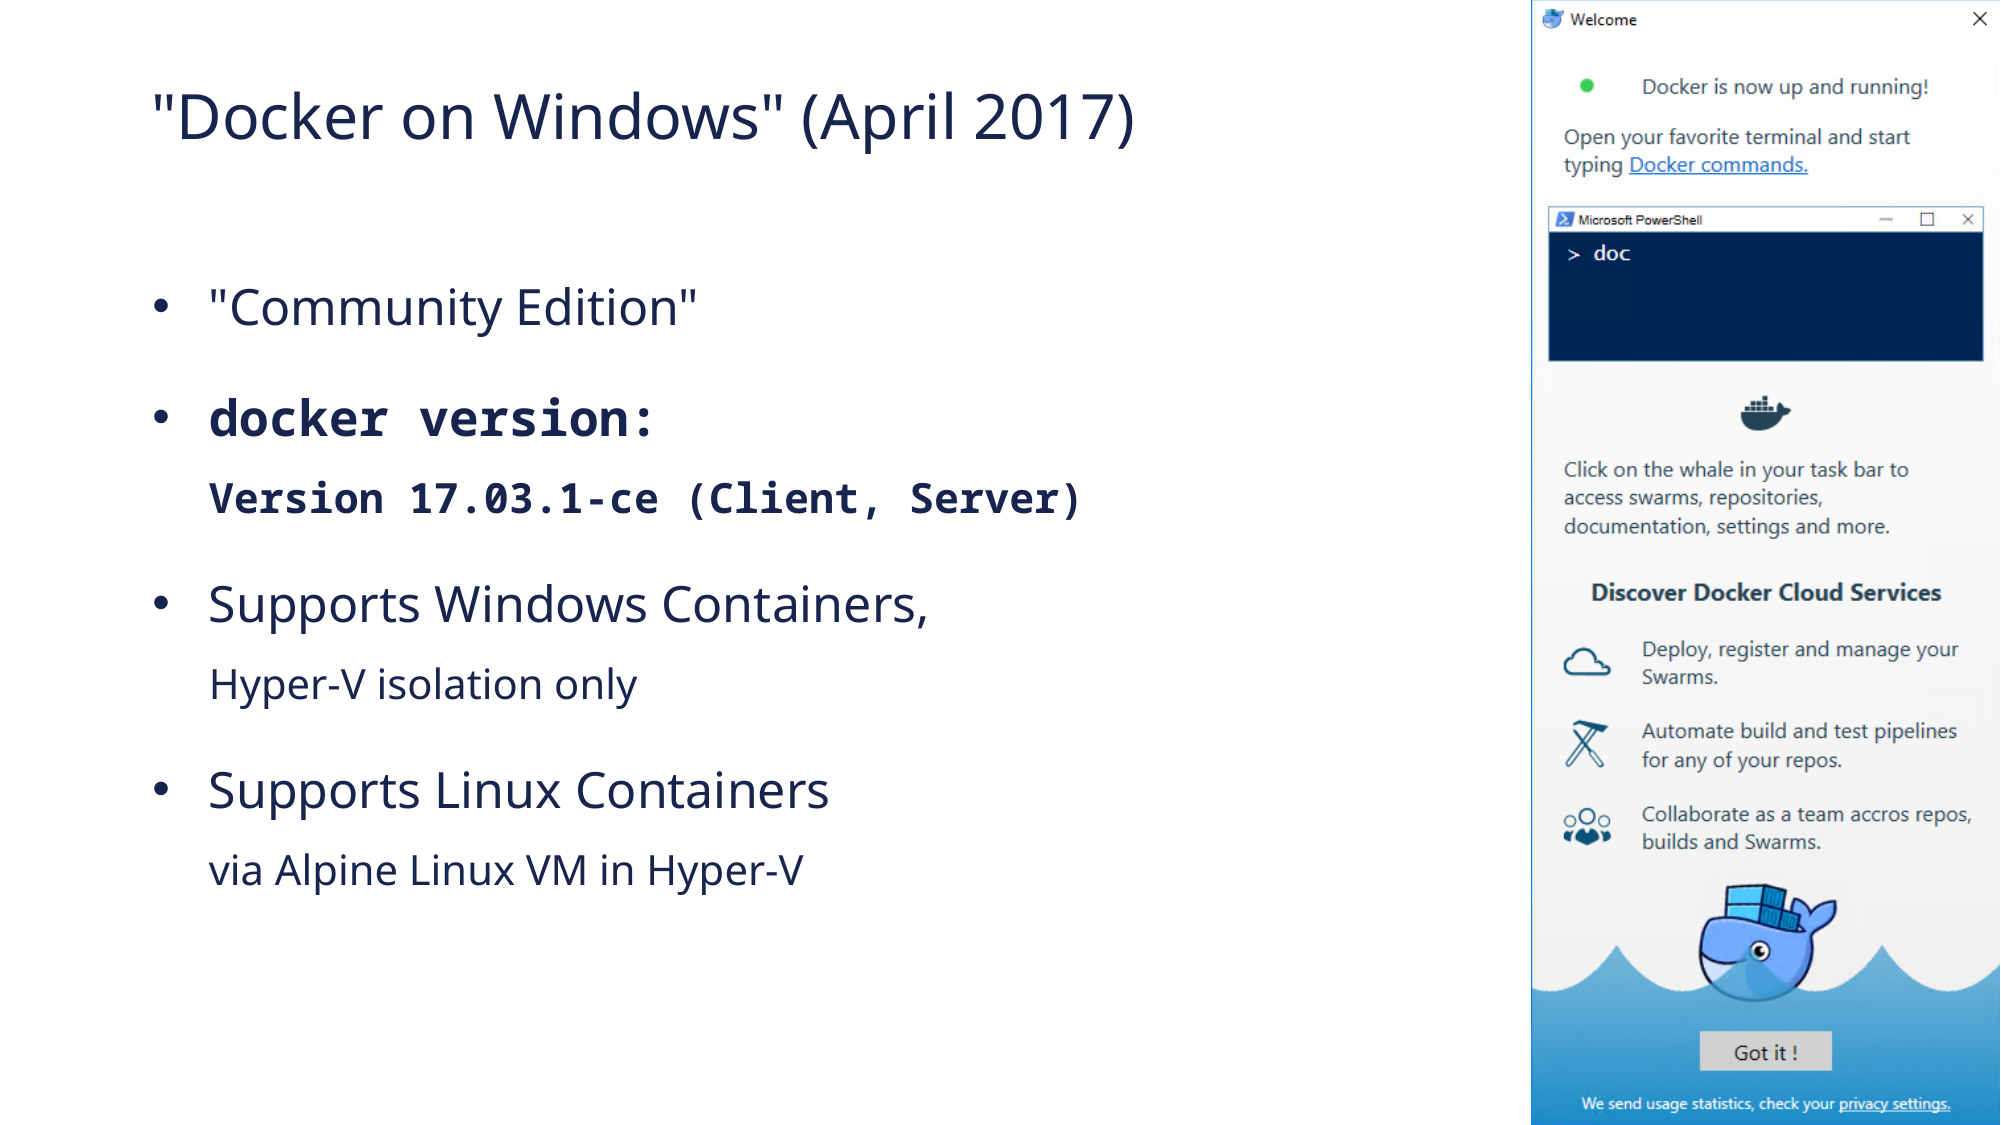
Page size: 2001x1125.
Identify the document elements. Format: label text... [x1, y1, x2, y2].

picture [1531, 0, 2000, 1125]
list "Community Edition" docker version: Version 17.03.1-ce (Client, Server) Supports Windows Containers, Hyper-V isolation only Supports Linux Containers via Alpine Linux VM in Hyper-V [137, 238, 1531, 1014]
title "Docker on Windows" (April 2017) [135, 72, 1531, 167]
